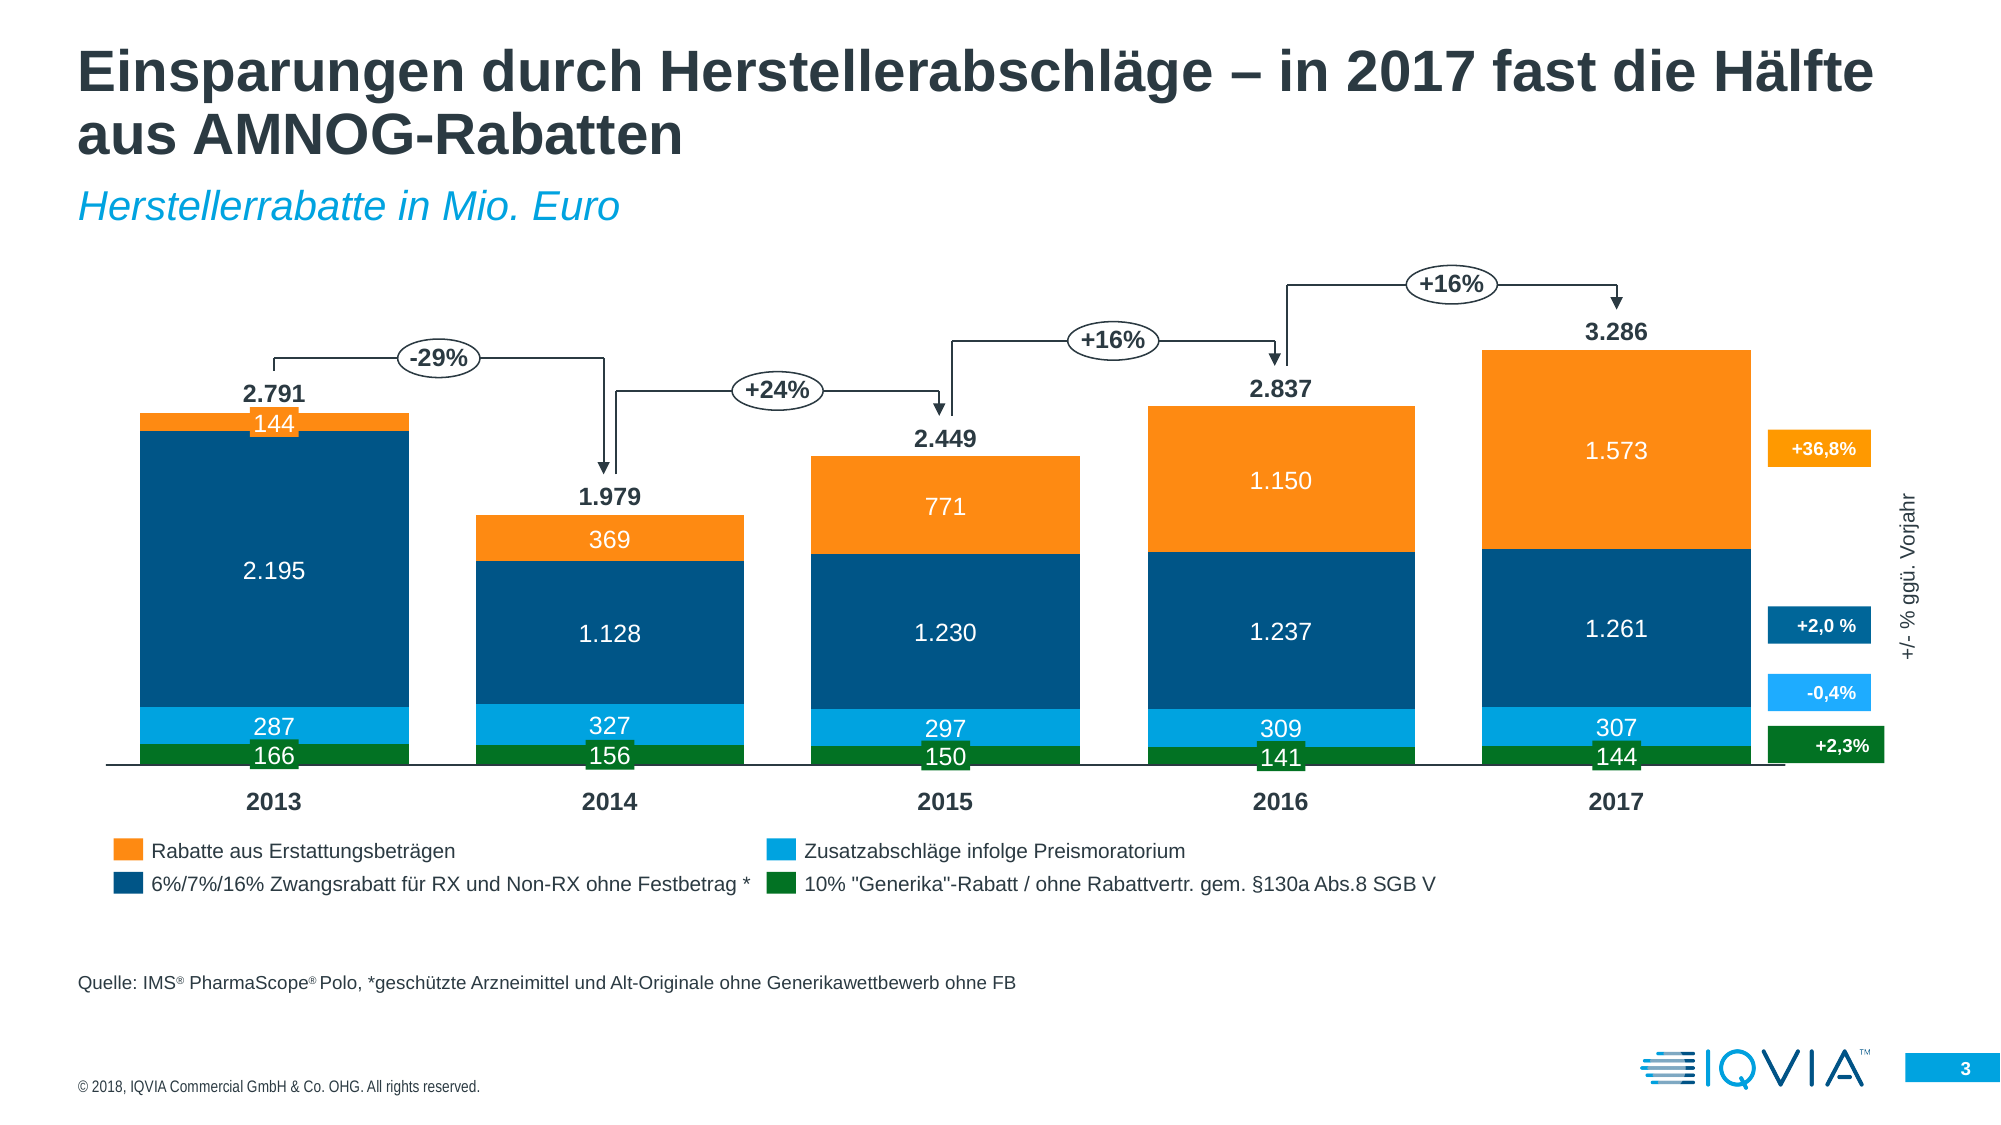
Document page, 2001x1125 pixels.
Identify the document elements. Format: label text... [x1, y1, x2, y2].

text_box +16% [1072, 320, 1155, 331]
text_box 2015 [916, 785, 975, 816]
text_box 3.286 [1581, 315, 1653, 331]
text_box Rabatte aus Erstattungsbeträgen [151, 837, 455, 863]
text_box 2016 [1252, 785, 1310, 816]
text_box 10% "Generika"-Rabatt / ohne Rabattvertr. gem. §130a Abs.8 SGB V [804, 871, 1438, 897]
text_box 2013 [244, 785, 304, 817]
text_box Zusatzabschläge infolge Preismoratorium [804, 837, 1186, 863]
list Herstellerrabatte in Mio. Euro [63, 177, 1924, 244]
title Einsparungen durch Herstellerabschläge – in 2017 fast die Hälfte aus AMNOG-Rabatten [63, 48, 1924, 175]
text_box +2,3% [1802, 725, 1885, 764]
picture [1724, 1054, 1751, 1082]
text_box 2017 [1587, 785, 1646, 816]
footer © 2018, IQVIA Commercial GmbH & Co. OHG. All rights reserved. [63, 1047, 1559, 1104]
text_box +2,0 % [1802, 606, 1871, 644]
text_box -0,4% [1802, 673, 1871, 712]
text_box [113, 871, 144, 895]
picture [1744, 1049, 1870, 1090]
text_box Quelle: IMS® PharmaScope® Polo, *geschützte Arzneimittel und Alt-Originale ohne Generikawettbewerb ohne FB [63, 963, 1451, 1002]
text_box [766, 837, 797, 861]
text_box [113, 837, 144, 861]
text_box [87, 331, 1802, 782]
text_box +16% [1405, 285, 1499, 305]
picture [1640, 1049, 1743, 1090]
text_box 6%/7%/16% Zwangsrabatt für RX und Non-RX ohne Festbetrag * [151, 871, 750, 897]
text_box +16% [1405, 264, 1499, 284]
text_box [766, 871, 797, 895]
text_box +/- % ggü. Vorjahr [1886, 478, 1926, 675]
text_box 2014 [580, 785, 639, 817]
text_box +36,8% [1802, 429, 1871, 467]
